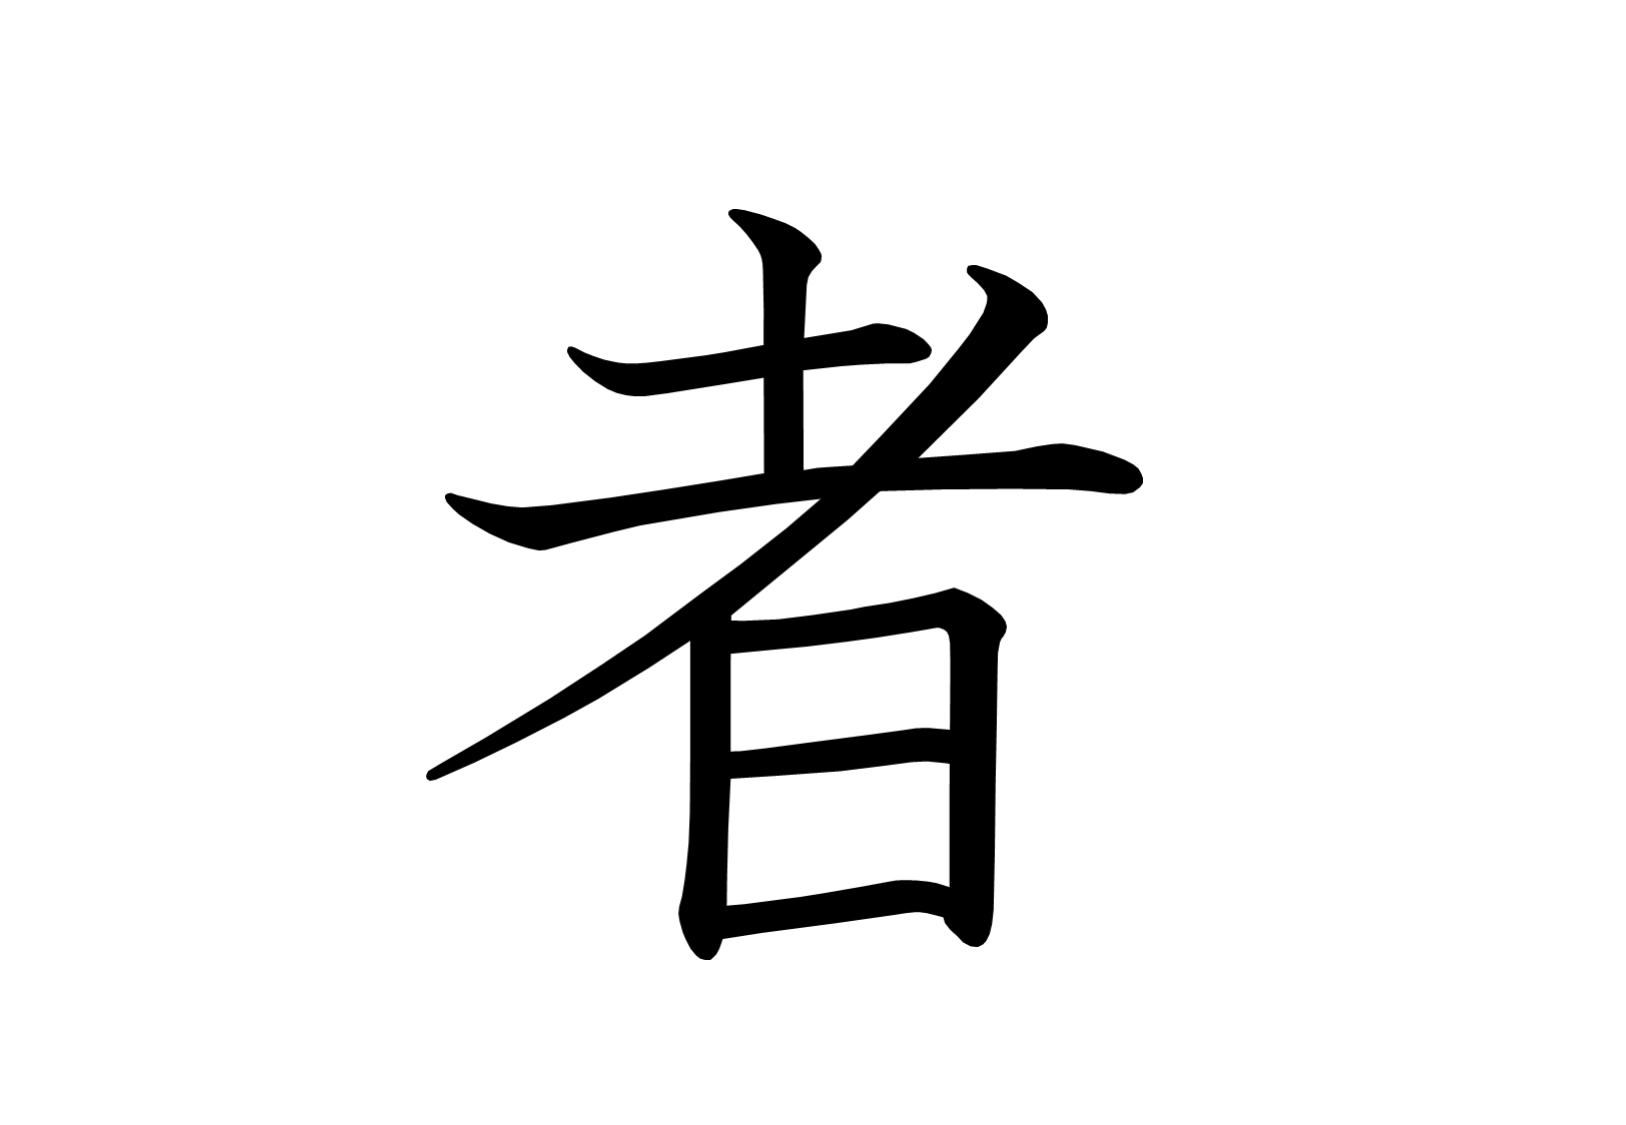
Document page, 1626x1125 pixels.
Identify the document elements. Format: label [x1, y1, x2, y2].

picture [426, 208, 1144, 960]
